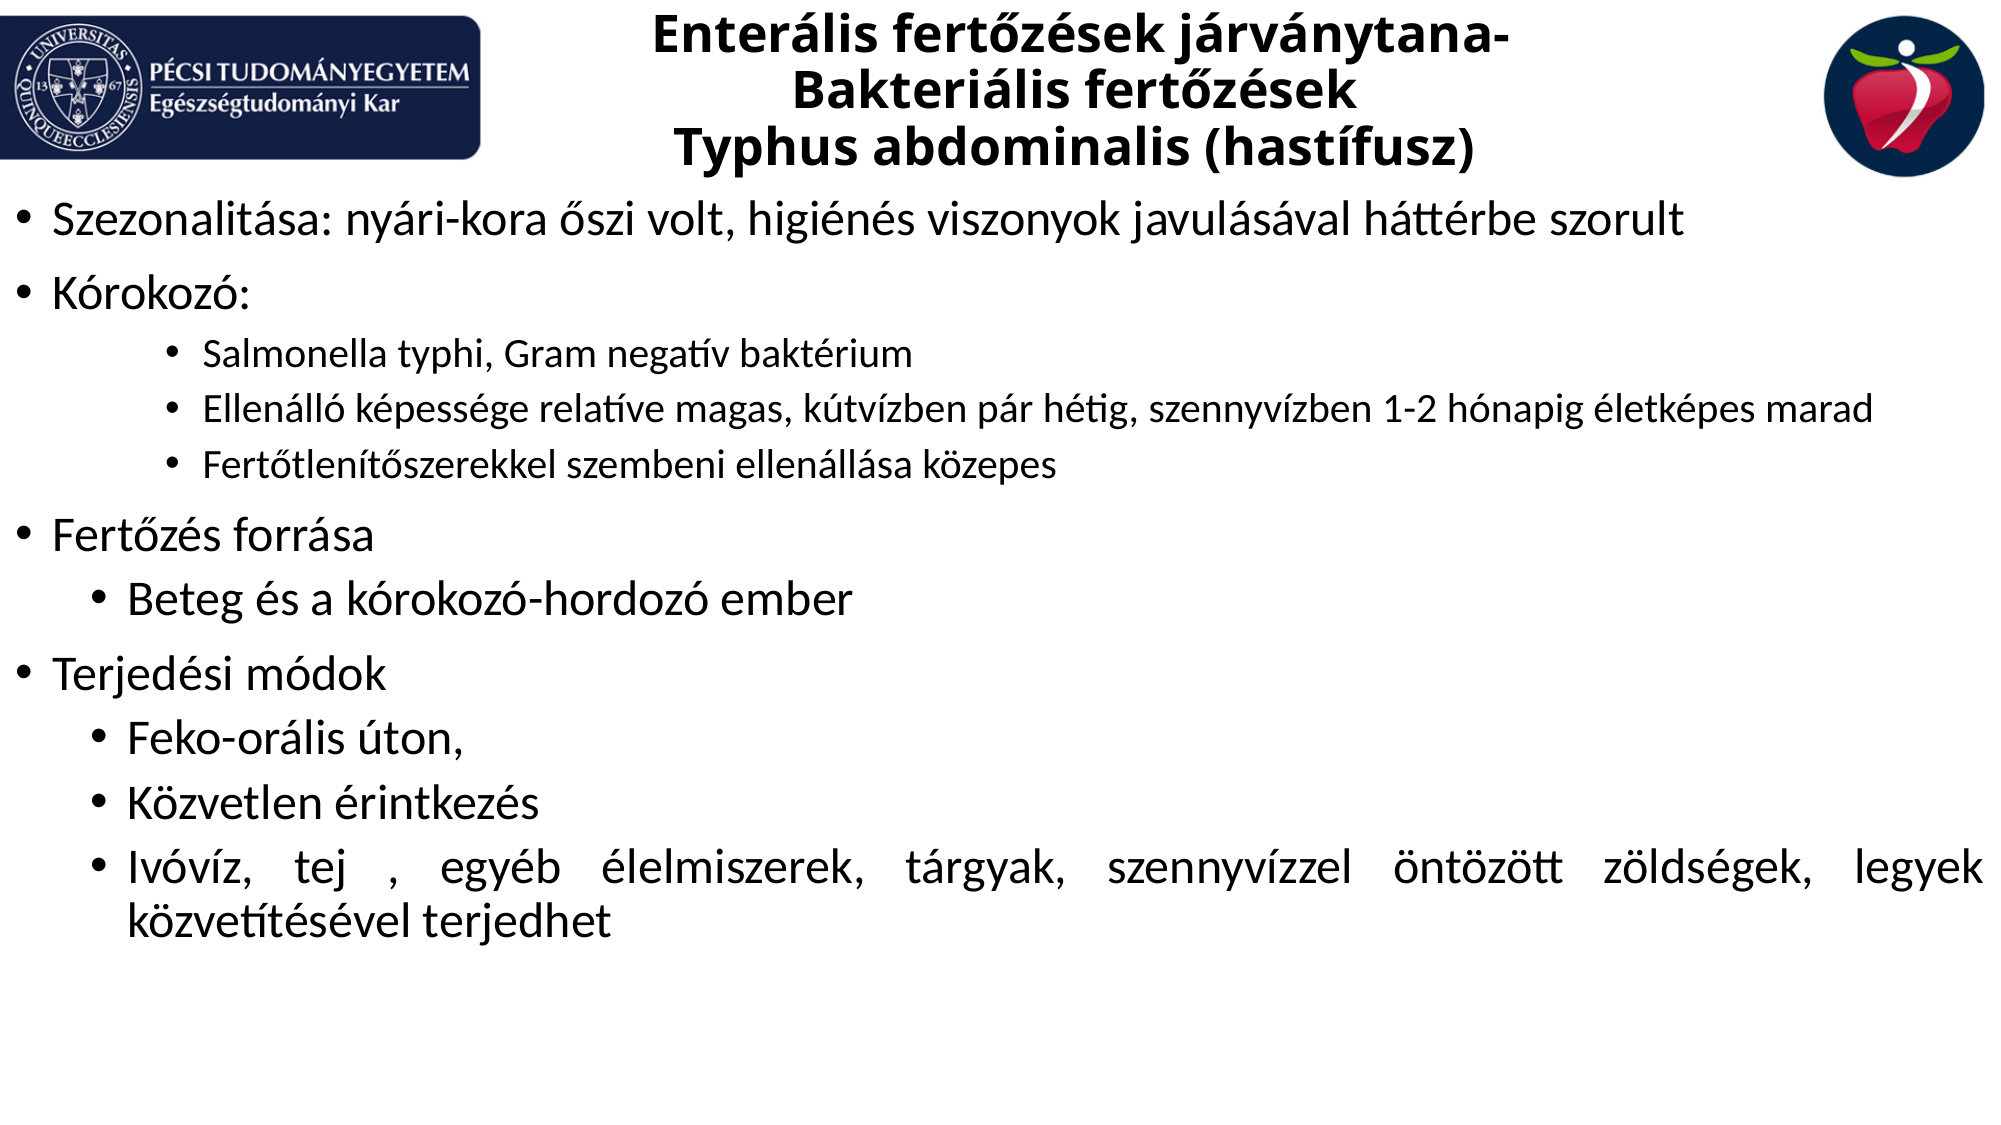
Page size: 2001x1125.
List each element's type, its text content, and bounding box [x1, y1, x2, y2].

list Szezonalitása: nyári-kora őszi volt, higiénés viszonyok javulásával háttérbe szorult Kórokozó: Salmonella typhi, Gram negatív baktérium Ellenálló képessége relatíve magas, kútvízben pár hétig, szennyvízben 1-2 hónapig életképes marad Fertőtlenítőszerekkel szembeni ellenállása közepes Fertőzés forrása Beteg és a kórokozó-hordozó ember Terjedési módok Feko-orális úton, Közvetlen érintkezés Ivóvíz, tej , egyéb élelmiszerek, tárgyak, szennyvízzel öntözött zöldségek, legyek közvetítésével terjedhet [0, 184, 2000, 1125]
picture [1662, 0, 2001, 1125]
title Enterális fertőzések járványtana- Bakteriális fertőzések Typhus abdominalis (hastífusz) [501, 0, 1662, 185]
picture [0, 0, 501, 184]
